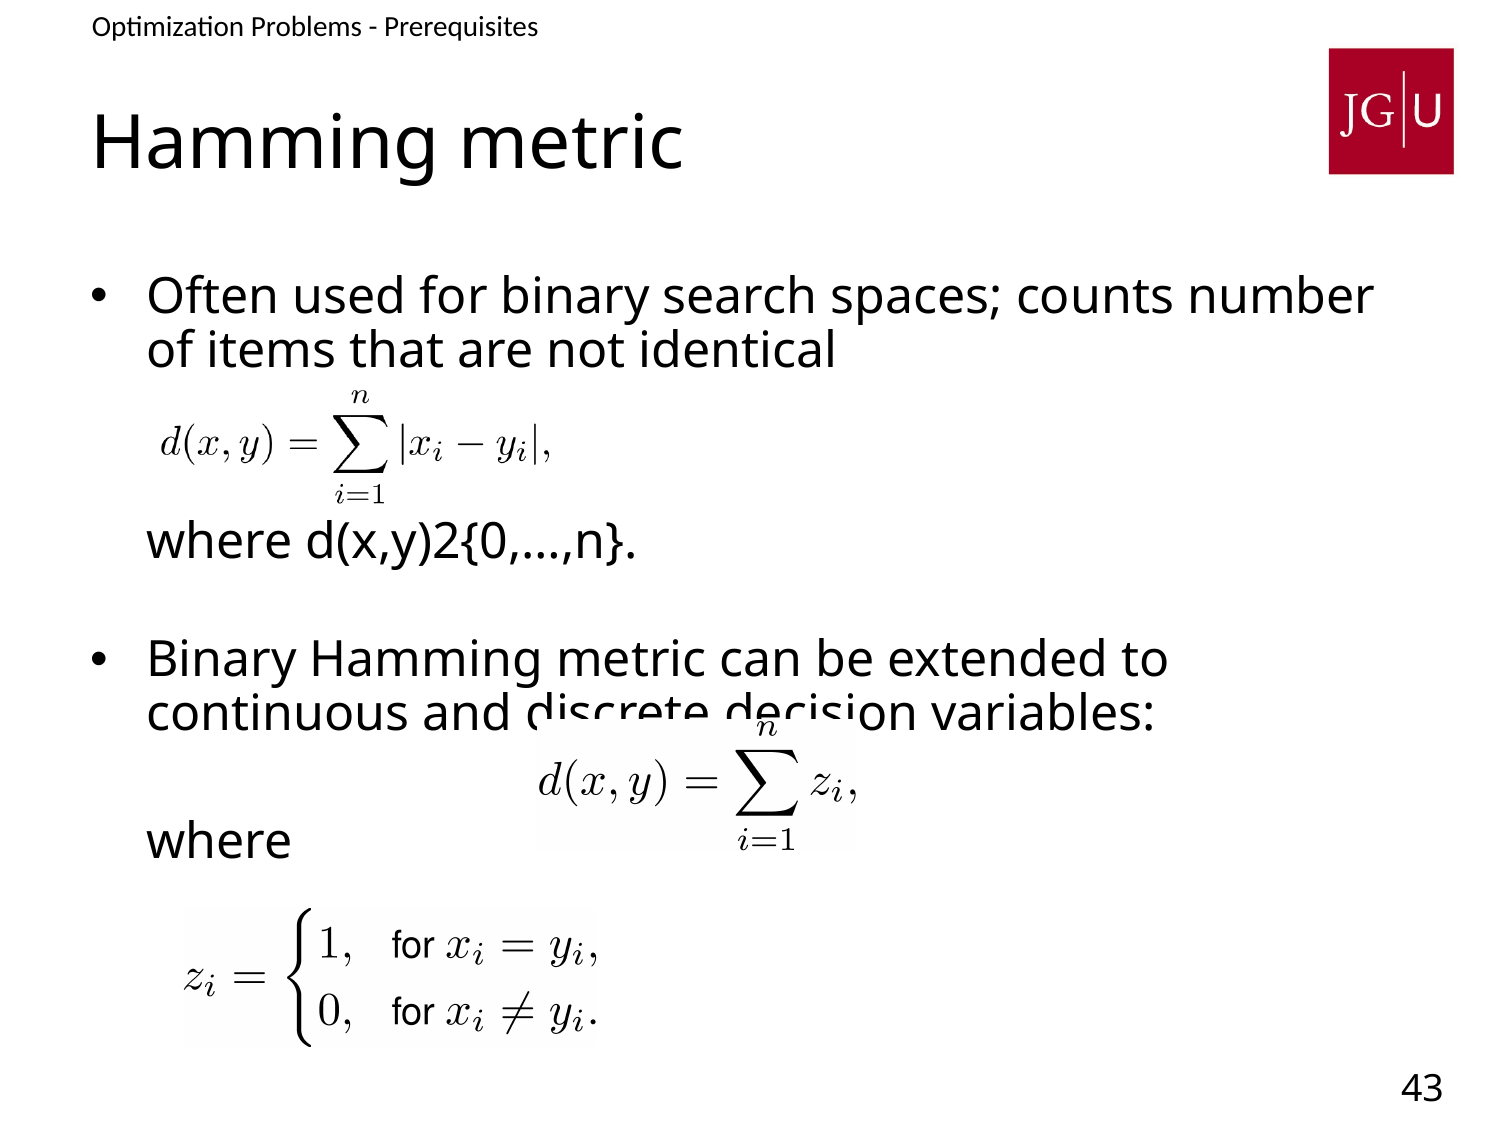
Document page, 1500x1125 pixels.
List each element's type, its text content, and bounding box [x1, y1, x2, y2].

title Hamming metric [75, 45, 1329, 233]
list Optimization Problems - Prerequisites [76, 0, 1317, 43]
picture [182, 907, 597, 1047]
picture [1328, 42, 1459, 178]
picture [159, 388, 550, 504]
list Often used for binary search spaces; counts number of items that are not identical where d(x,y)2{0,…,n}. Binary Hamming metric can be extended to continuous and discrete decision variables: where [75, 262, 1425, 1005]
picture [537, 719, 857, 851]
